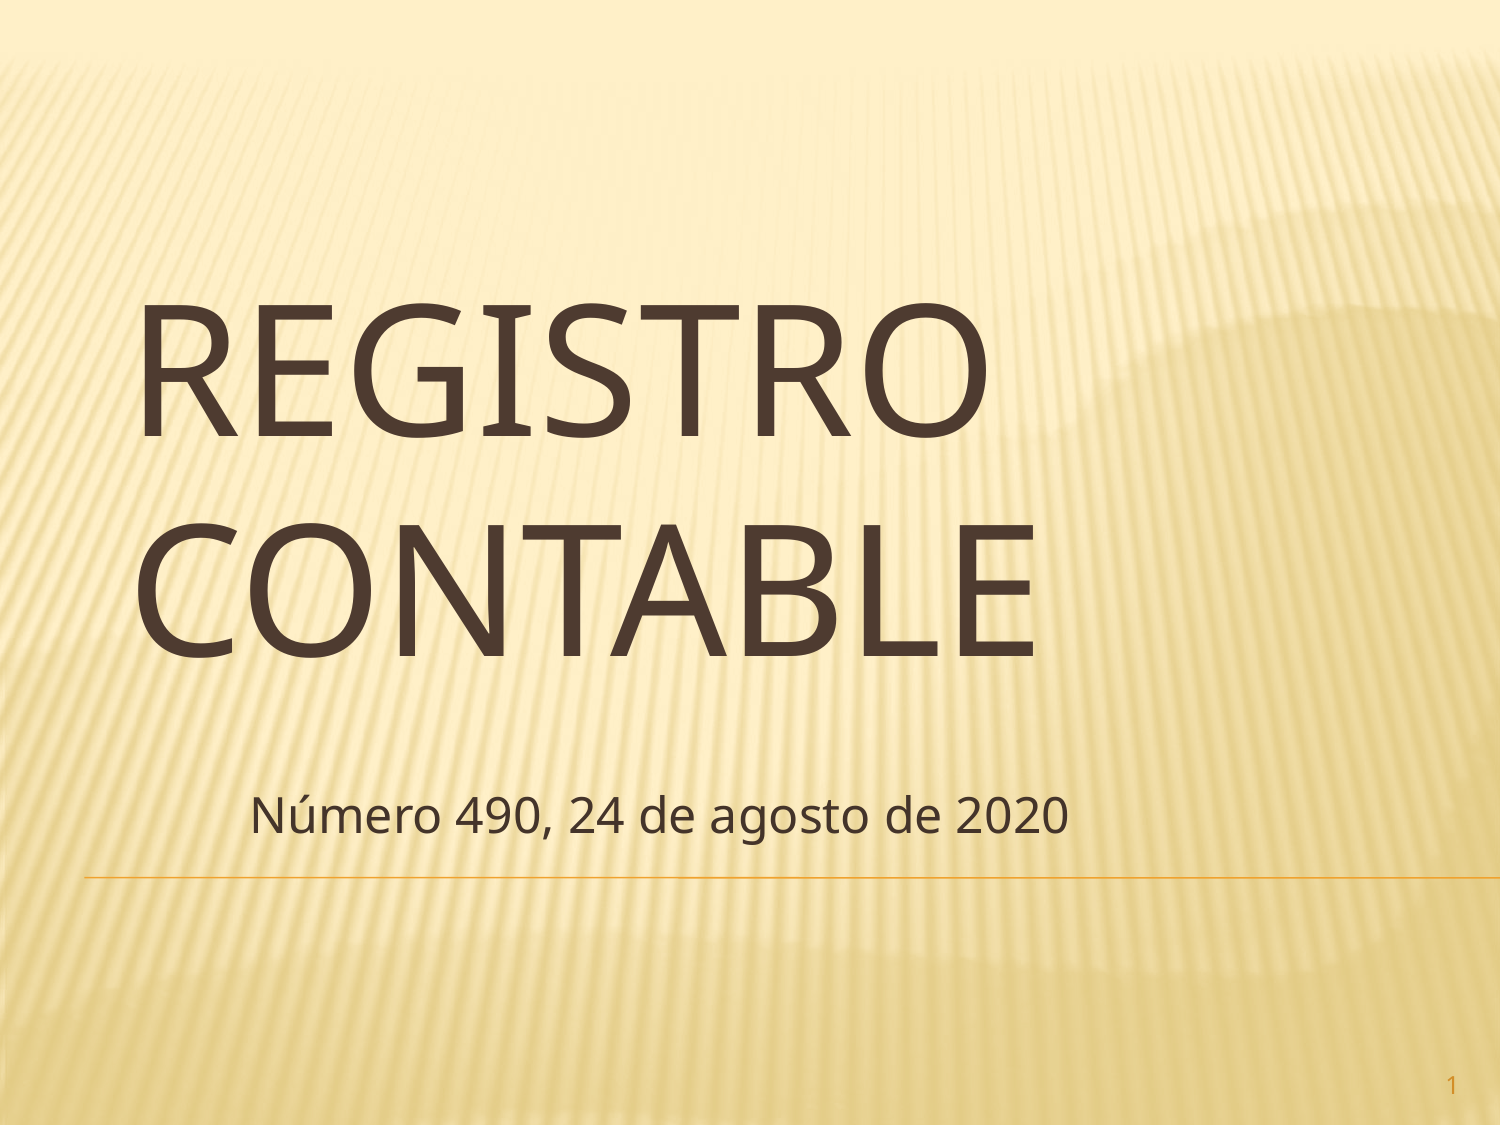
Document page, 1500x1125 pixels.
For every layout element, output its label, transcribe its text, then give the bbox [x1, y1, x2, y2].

subtitle Número 490, 24 de agosto de 2020 [234, 750, 1285, 851]
slide_number 1 [1350, 1061, 1475, 1103]
title Registro contable [112, 246, 1388, 704]
